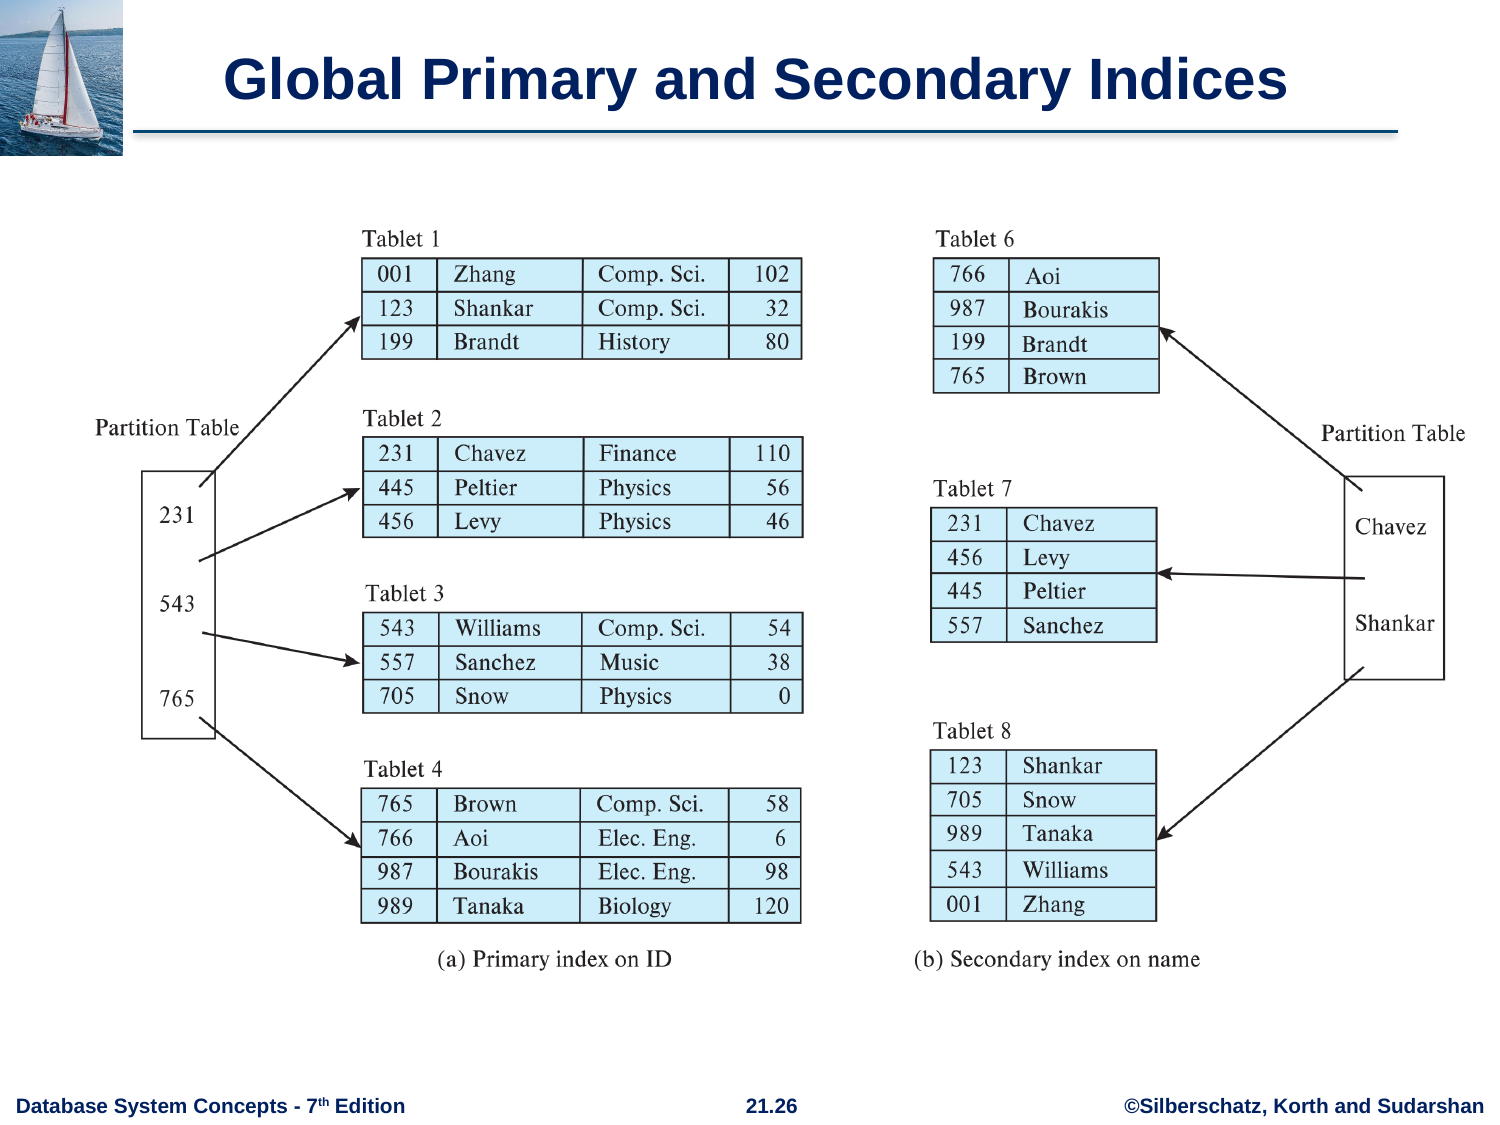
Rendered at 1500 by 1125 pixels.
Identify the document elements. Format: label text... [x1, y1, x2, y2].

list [93, 226, 1467, 973]
title Global Primary and Secondary Indices [125, 18, 1388, 120]
picture [0, 0, 123, 156]
